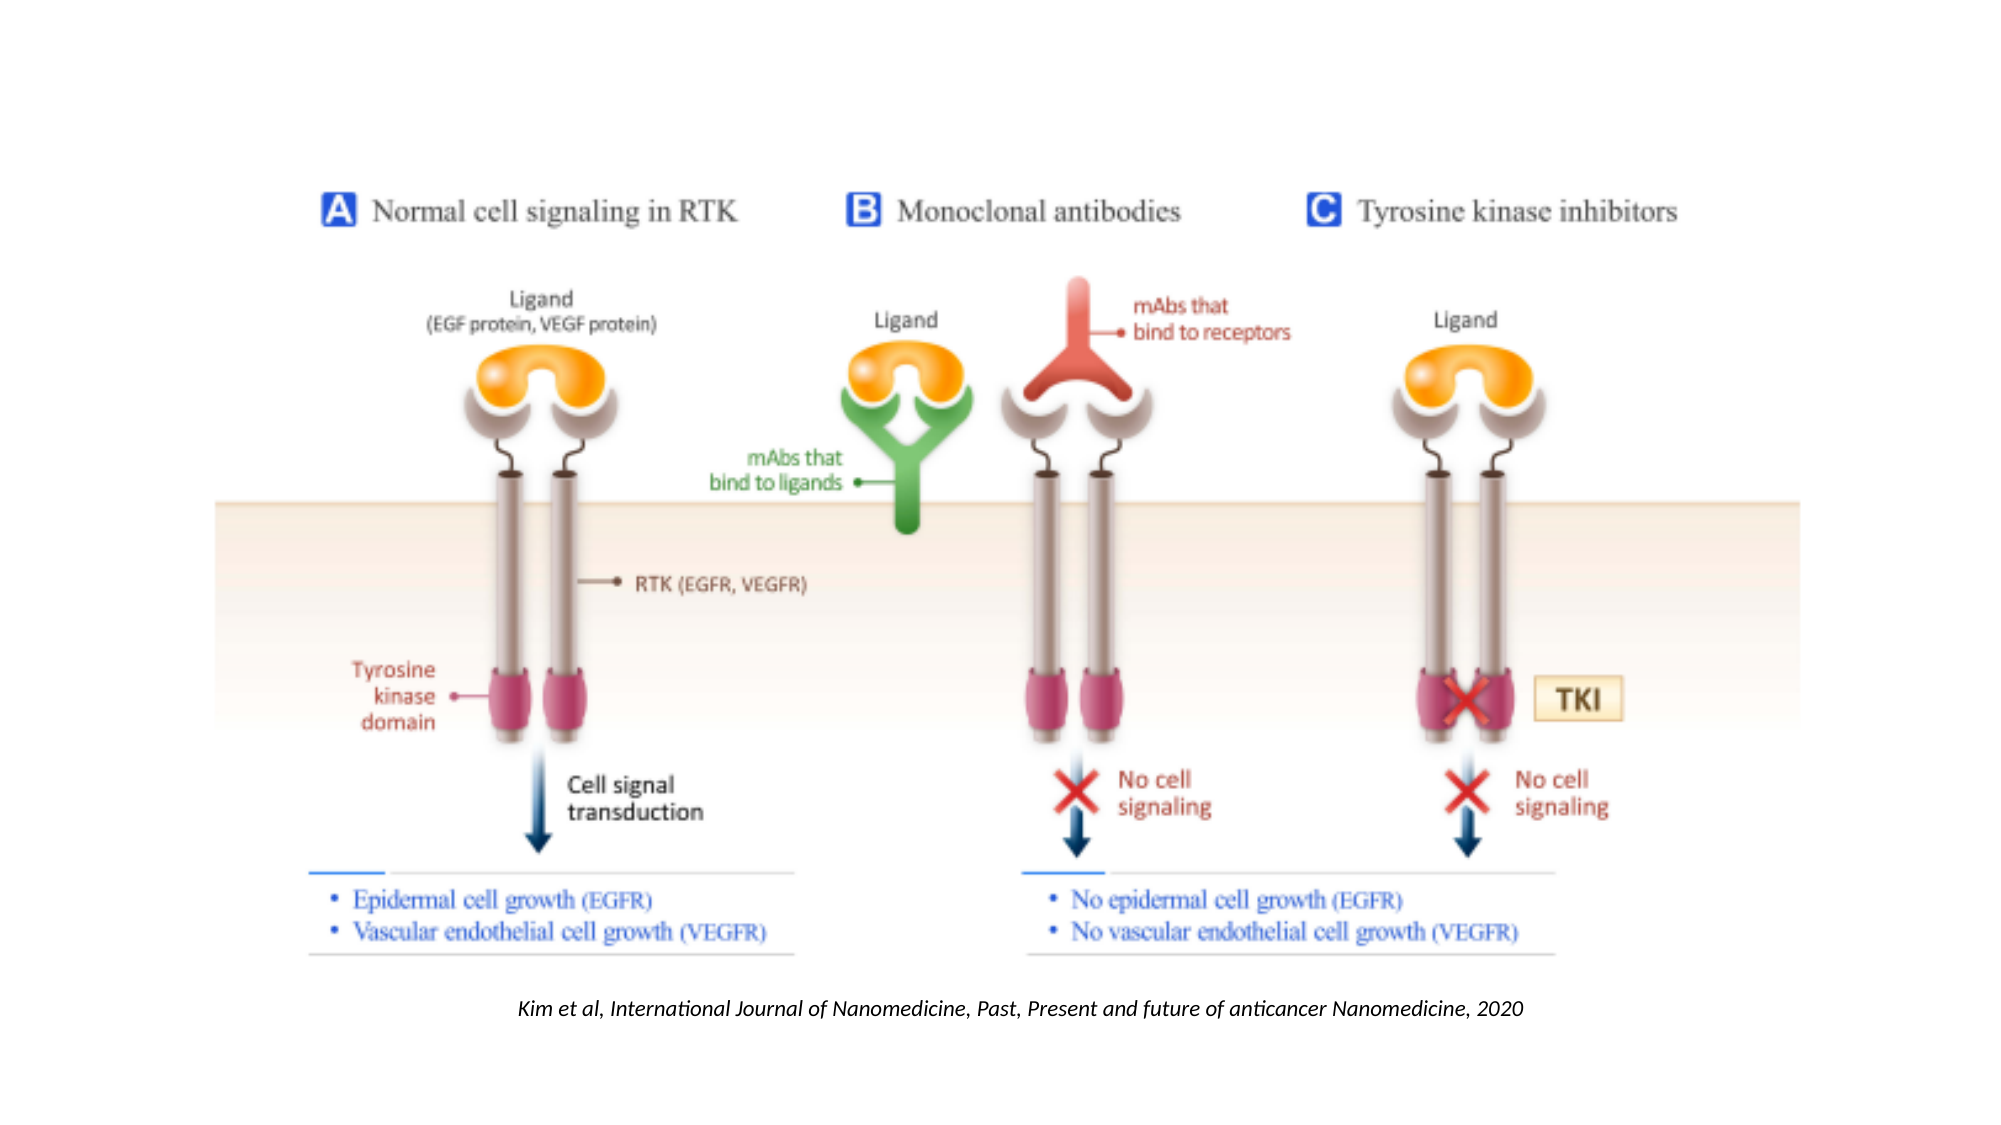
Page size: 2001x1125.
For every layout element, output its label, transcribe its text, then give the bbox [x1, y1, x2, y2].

picture [201, 151, 1823, 986]
text_box Kim et al, International Journal of Nanomedicine, Past, Present and future of anticancer Nanomedicine, 2020 [201, 986, 1842, 1029]
